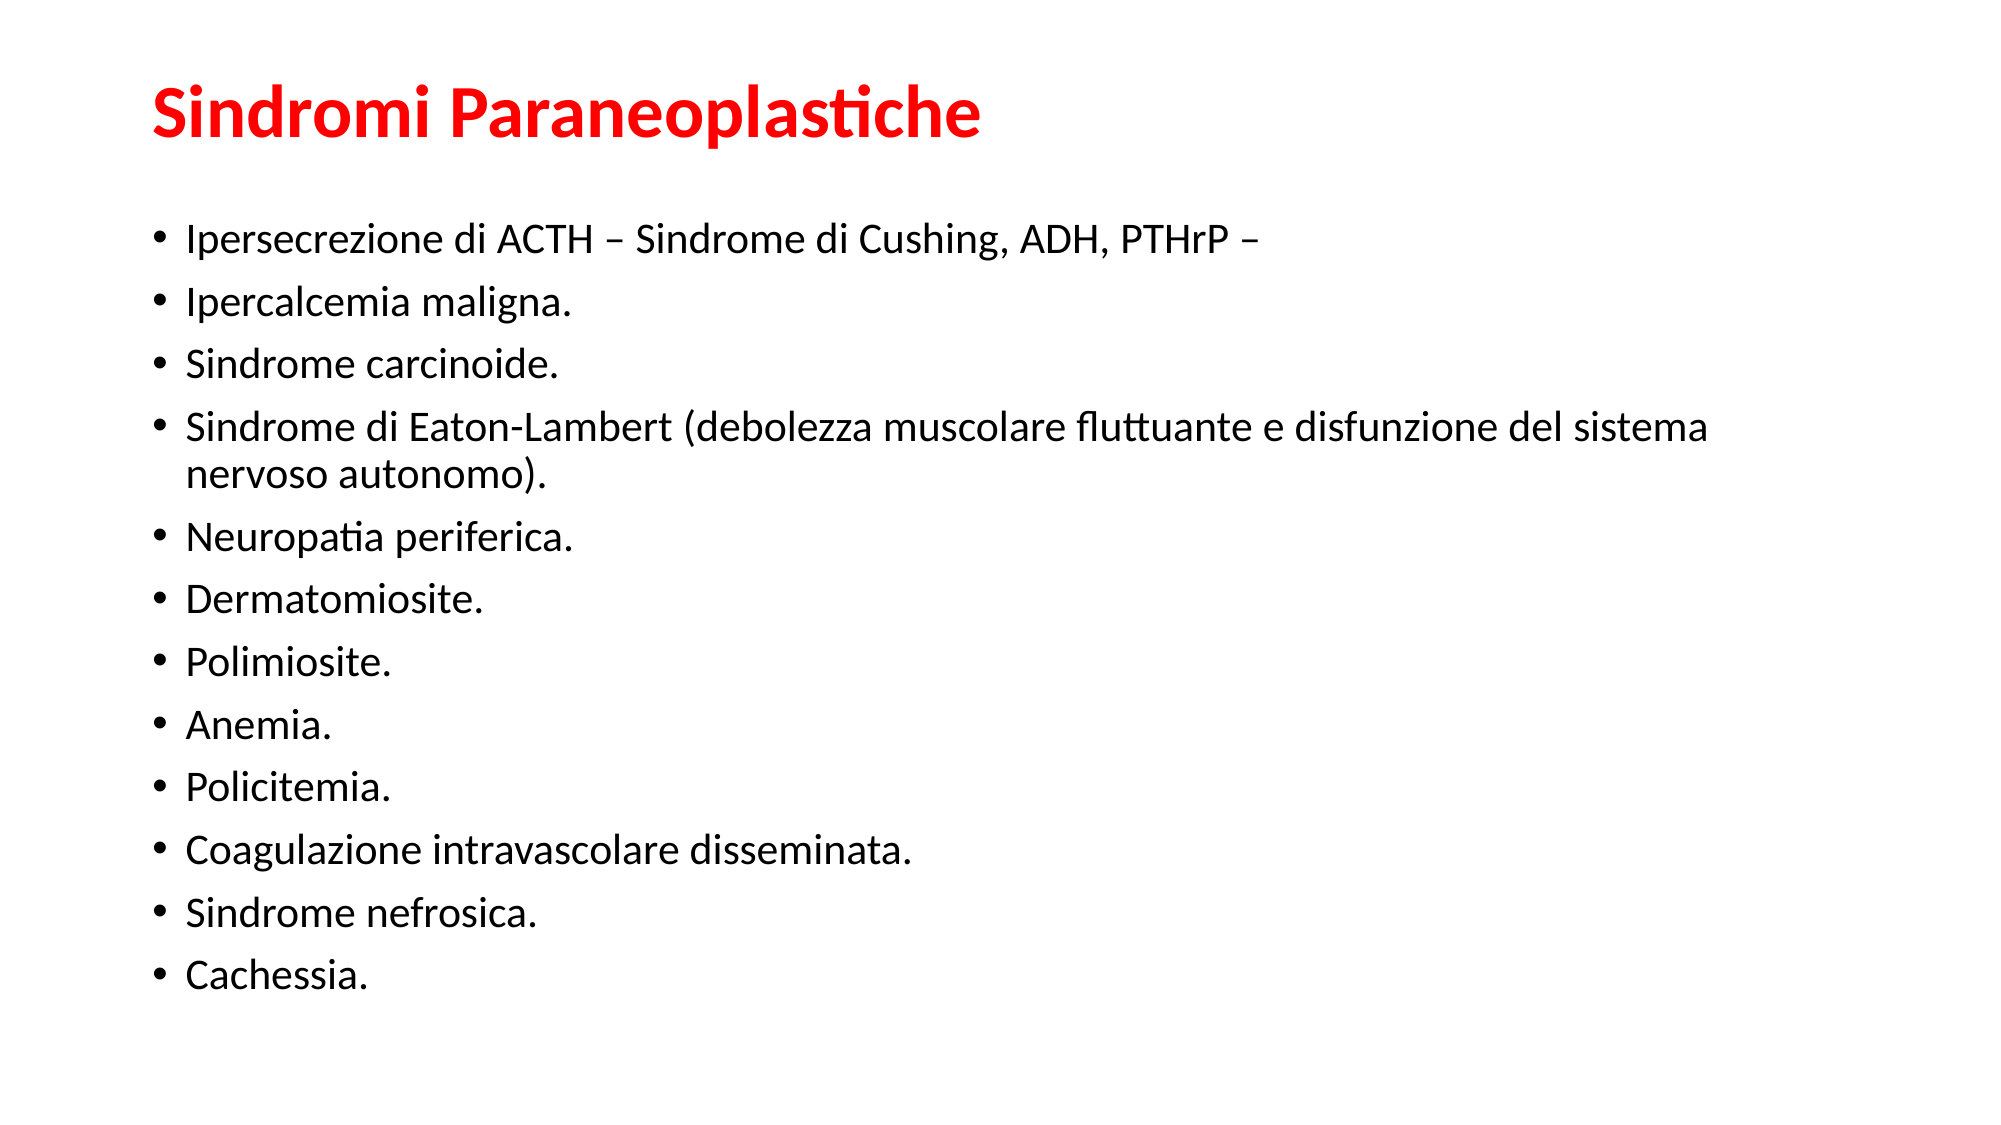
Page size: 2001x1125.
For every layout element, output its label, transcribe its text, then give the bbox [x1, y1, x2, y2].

title Sindromi Paraneoplastiche [137, 59, 1863, 167]
list Ipersecrezione di ACTH – Sindrome di Cushing, ADH, PTHrP – Ipercalcemia maligna. Sindrome carcinoide. Sindrome di Eaton-Lambert (debolezza muscolare fluttuante e disfunzione del sistema nervoso autonomo). Neuropatia periferica. Dermatomiosite. Polimiosite. Anemia. Policitemia. Coagulazione intravascolare disseminata. Sindrome nefrosica. Cachessia. [137, 208, 1863, 1014]
